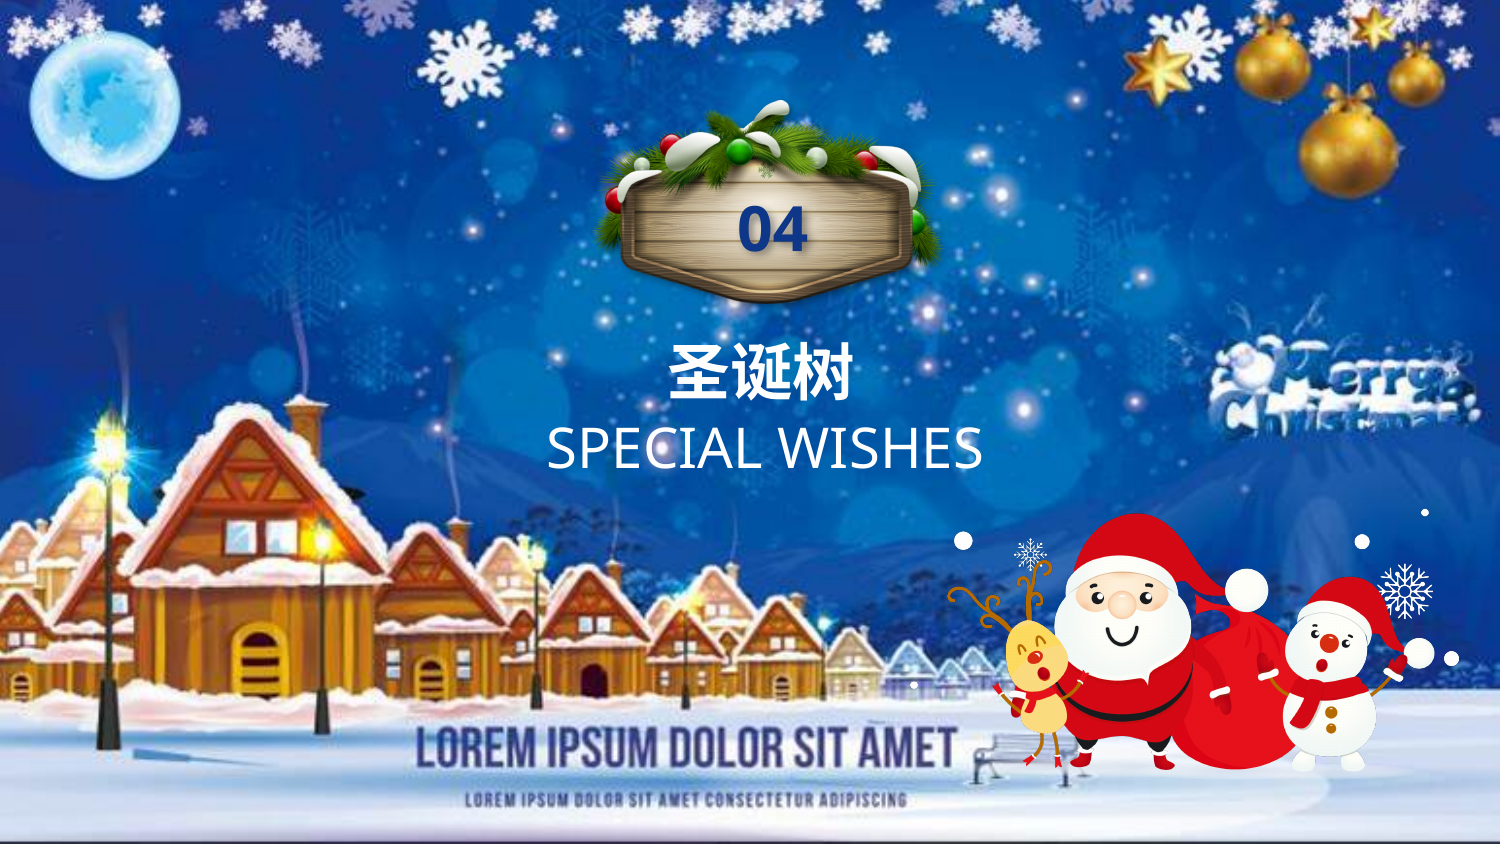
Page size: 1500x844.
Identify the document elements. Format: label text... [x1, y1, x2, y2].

text_box SPECIAL WISHES [532, 405, 999, 488]
picture [0, 0, 1500, 844]
text_box 圣诞树 [653, 325, 871, 415]
